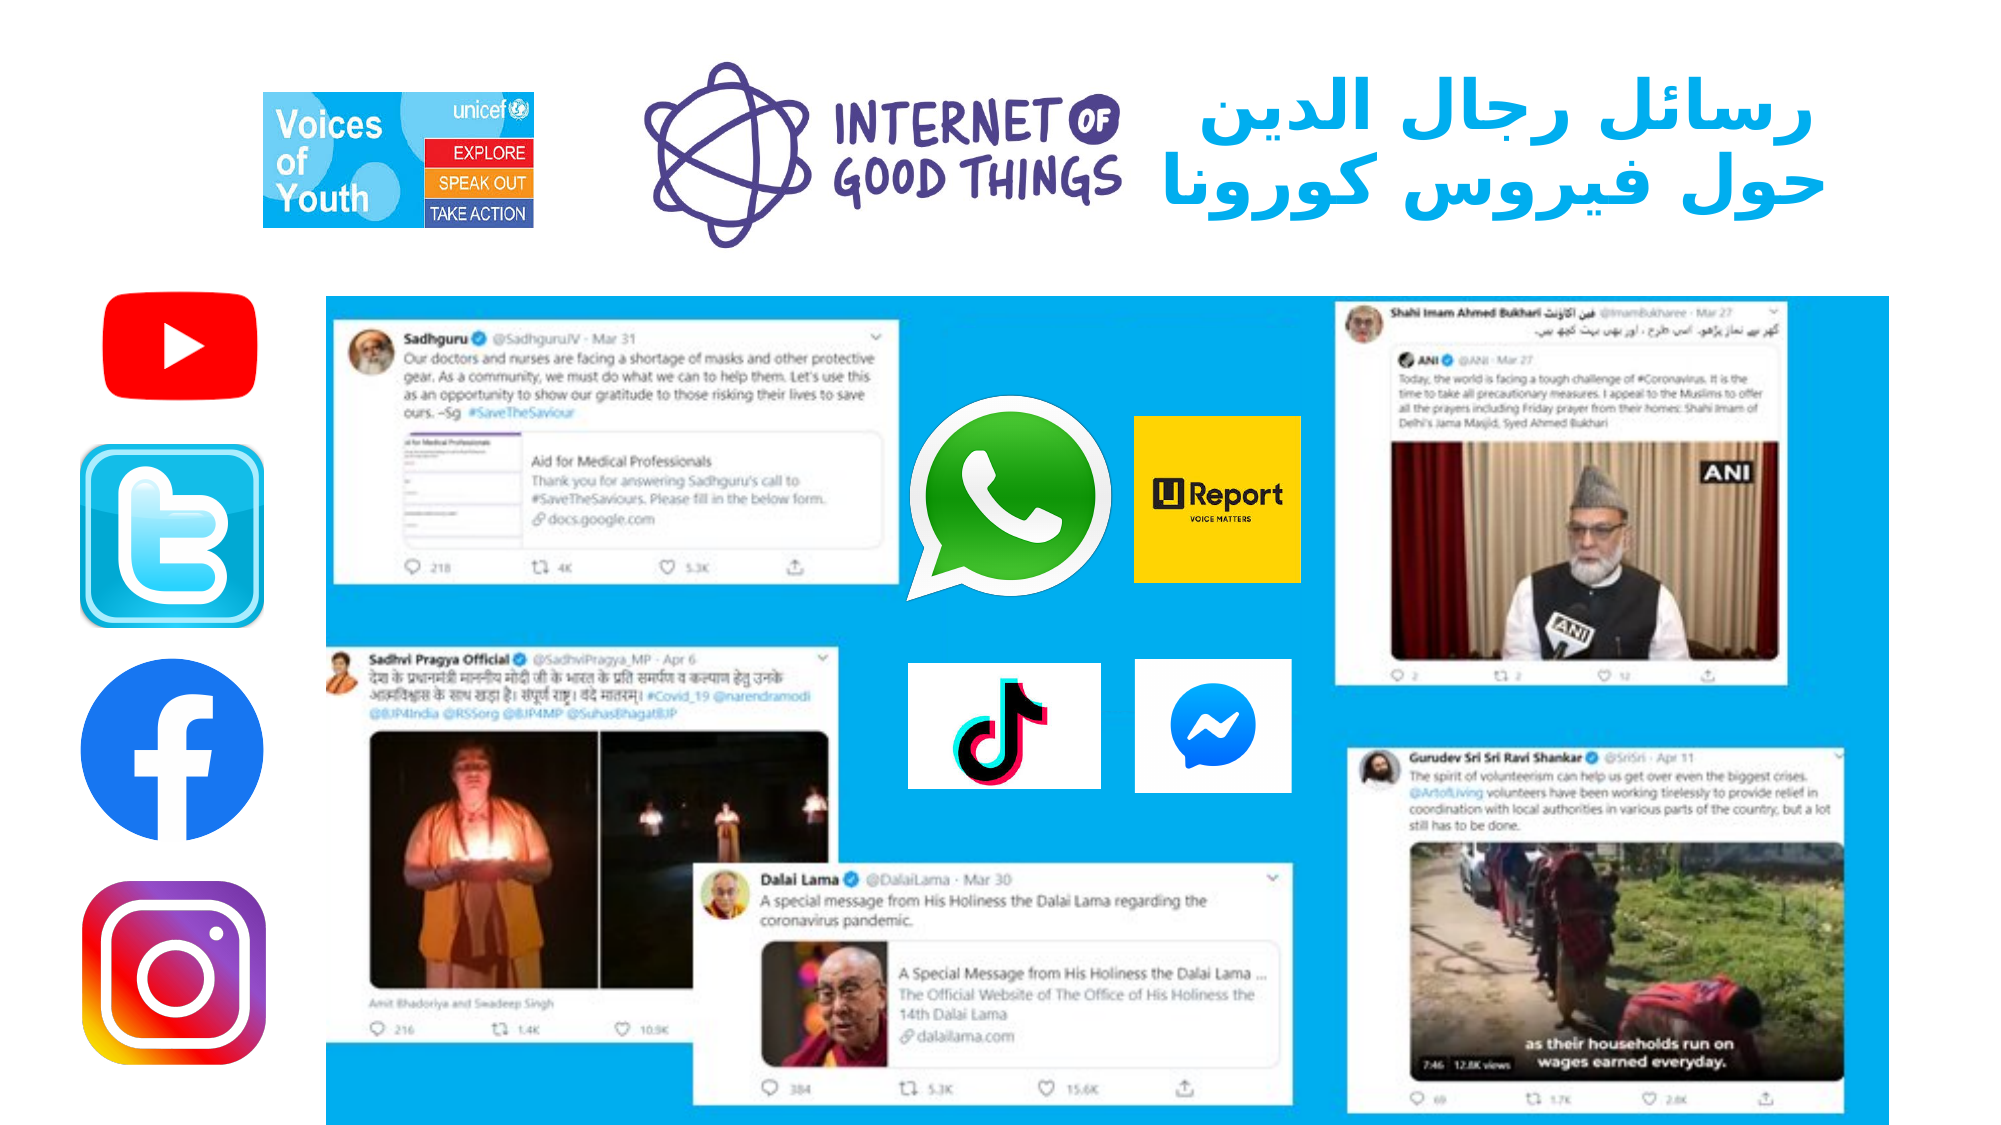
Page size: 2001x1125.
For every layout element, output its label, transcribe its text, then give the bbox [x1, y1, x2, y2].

picture [80, 658, 264, 842]
picture [332, 317, 900, 586]
title رسائل رجال الدين حول فيروس كورونا [1135, 62, 1983, 228]
picture [326, 644, 1295, 1107]
picture [347, 117, 363, 138]
picture [80, 444, 264, 628]
picture [1346, 745, 1846, 1115]
picture [263, 92, 344, 212]
picture [366, 117, 382, 138]
picture [1135, 417, 1300, 582]
picture [401, 92, 534, 228]
picture [339, 163, 400, 221]
picture [82, 881, 266, 1065]
picture [629, 54, 1135, 266]
picture [909, 664, 1100, 788]
picture [1334, 300, 1789, 688]
picture [321, 192, 336, 212]
picture [76, 263, 278, 430]
picture [1135, 660, 1291, 792]
picture [80, 606, 101, 628]
picture [509, 99, 528, 120]
picture [243, 608, 264, 628]
picture [908, 396, 1111, 600]
